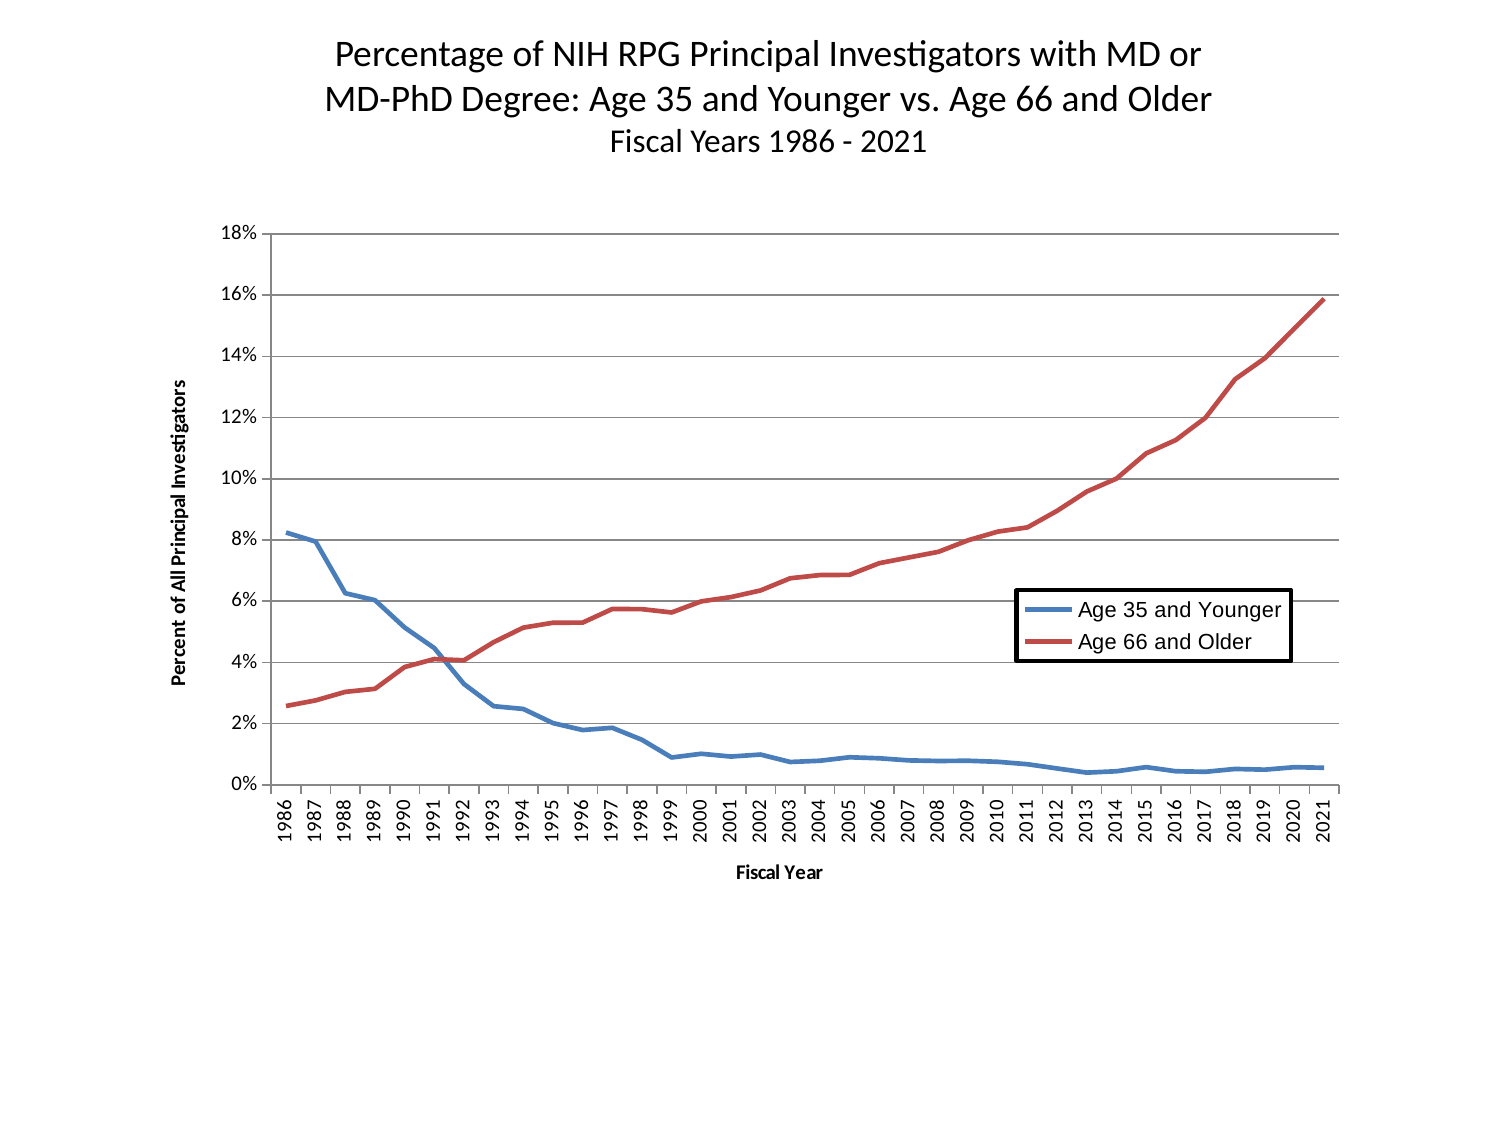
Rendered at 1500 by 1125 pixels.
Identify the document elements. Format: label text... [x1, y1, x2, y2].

text_box Percentage of NIH RPG Principal Investigators with MD or MD-PhD Degree: Age 35 and Younger vs. Age 66 and Older Fiscal Years 1986 - 2021 [300, 21, 1238, 166]
chart [136, 209, 1364, 916]
